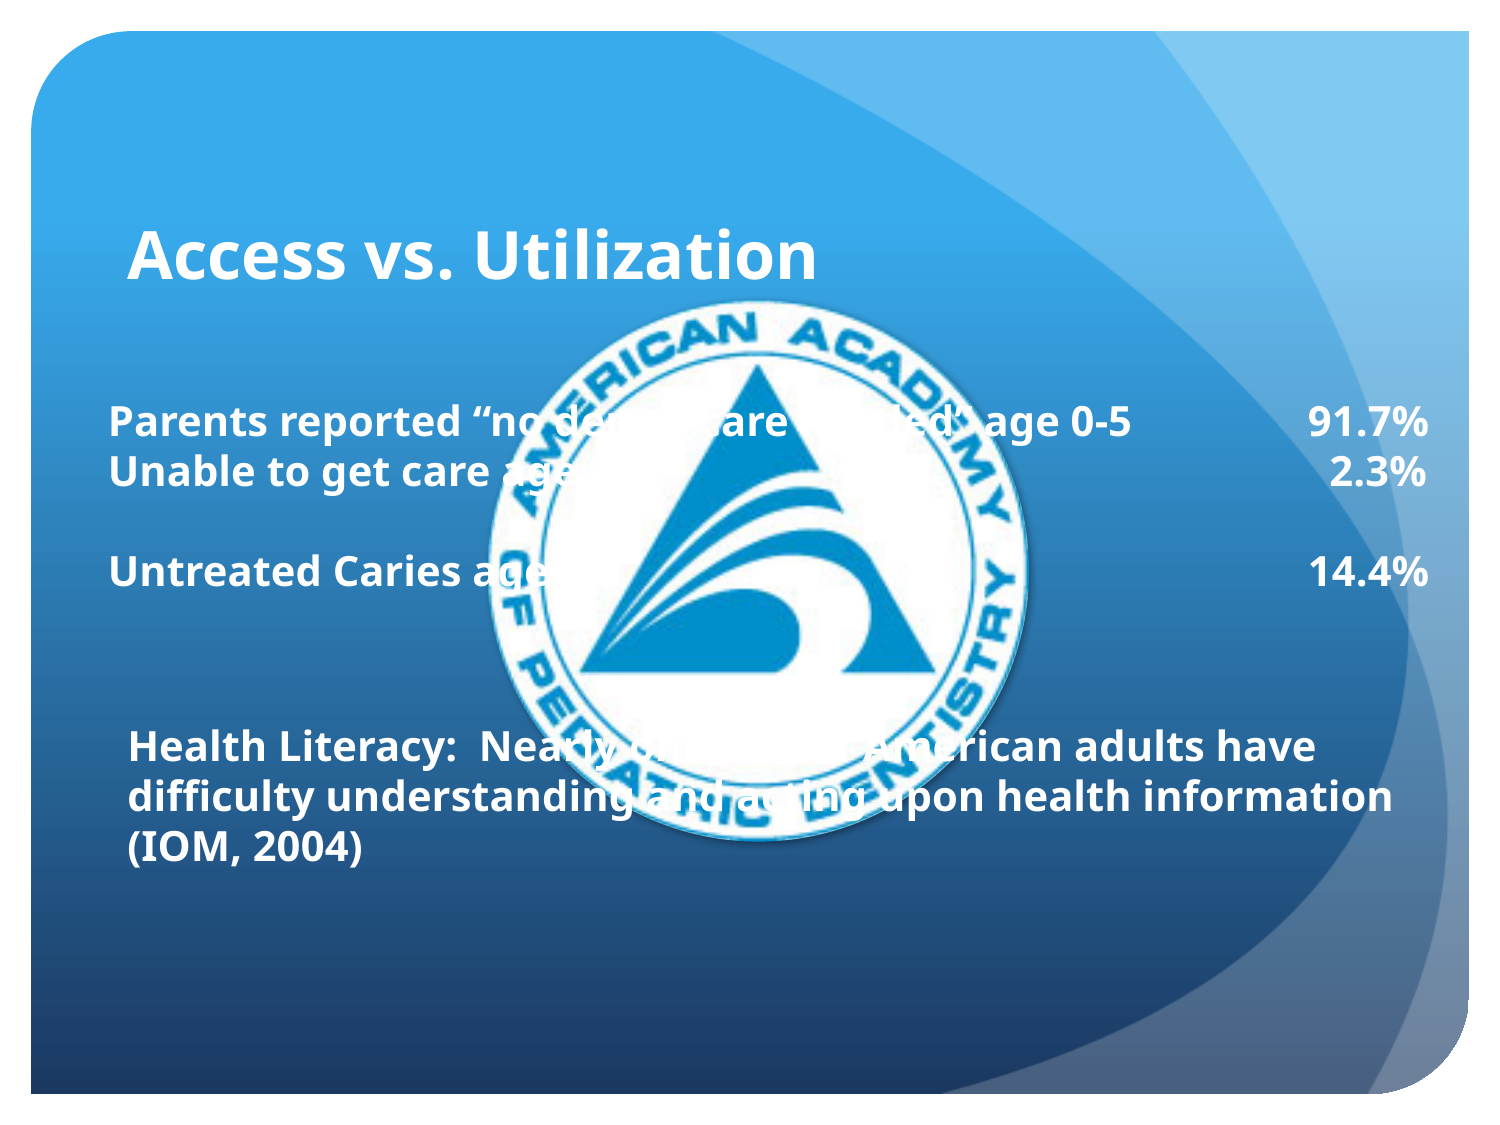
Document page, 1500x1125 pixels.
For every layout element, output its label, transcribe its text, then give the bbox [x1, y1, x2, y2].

text_box Access vs. Utilization [112, 99, 1425, 300]
text_box Health Literacy: Nearly one half of American adults have difficulty understanding and acting upon health information (IOM, 2004) [112, 712, 1413, 878]
picture [24, 30, 1473, 1094]
text_box Parents reported “no dental care needed” age 0-5 91.7% Unable to get care age 0-4 2.3% Untreated Caries age 3-5 14.4% [1030, 387, 1445, 603]
text_box Parents reported “no dental care needed” age 0-5 91.7% Unable to get care age 0-4 2.3% Untreated Caries age 3-5 14.4% [93, 387, 487, 603]
